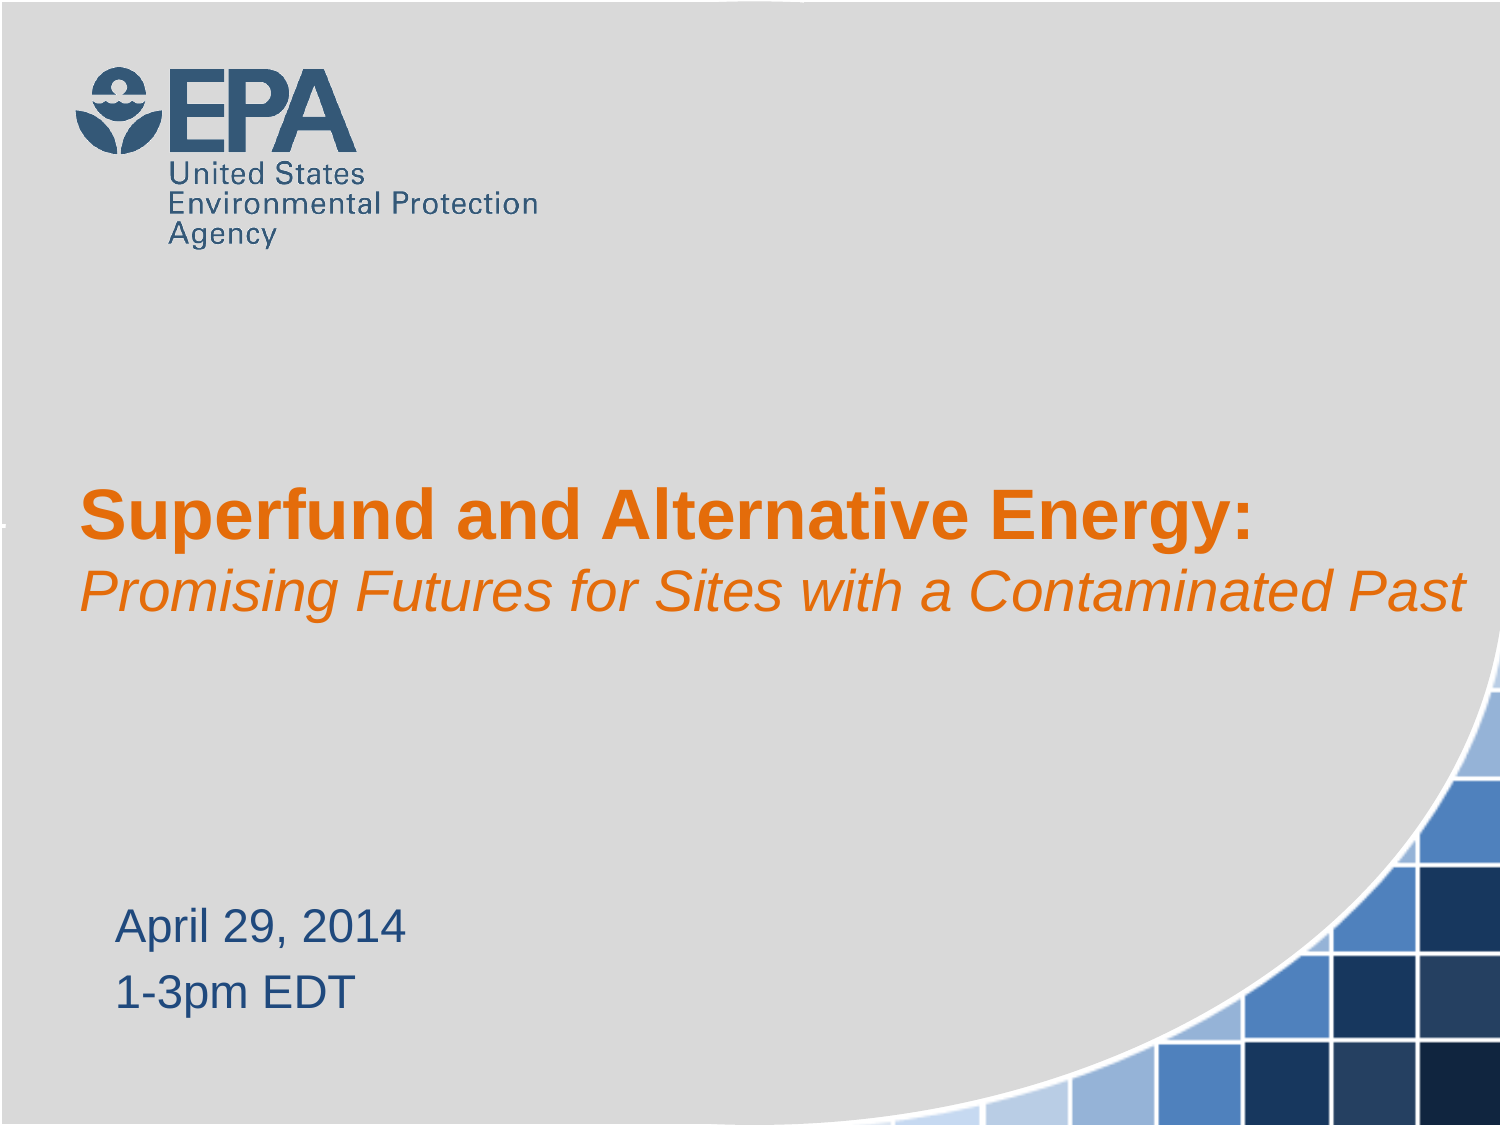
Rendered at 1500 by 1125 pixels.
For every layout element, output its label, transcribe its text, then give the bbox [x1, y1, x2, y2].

picture [804, 667, 1500, 1125]
title Superfund and Alternative Energy: Promising Futures for Sites with a Contaminated Past [64, 425, 1500, 667]
picture [75, 67, 537, 250]
subtitle April 29, 2014 1-3pm EDT [99, 887, 1450, 1025]
